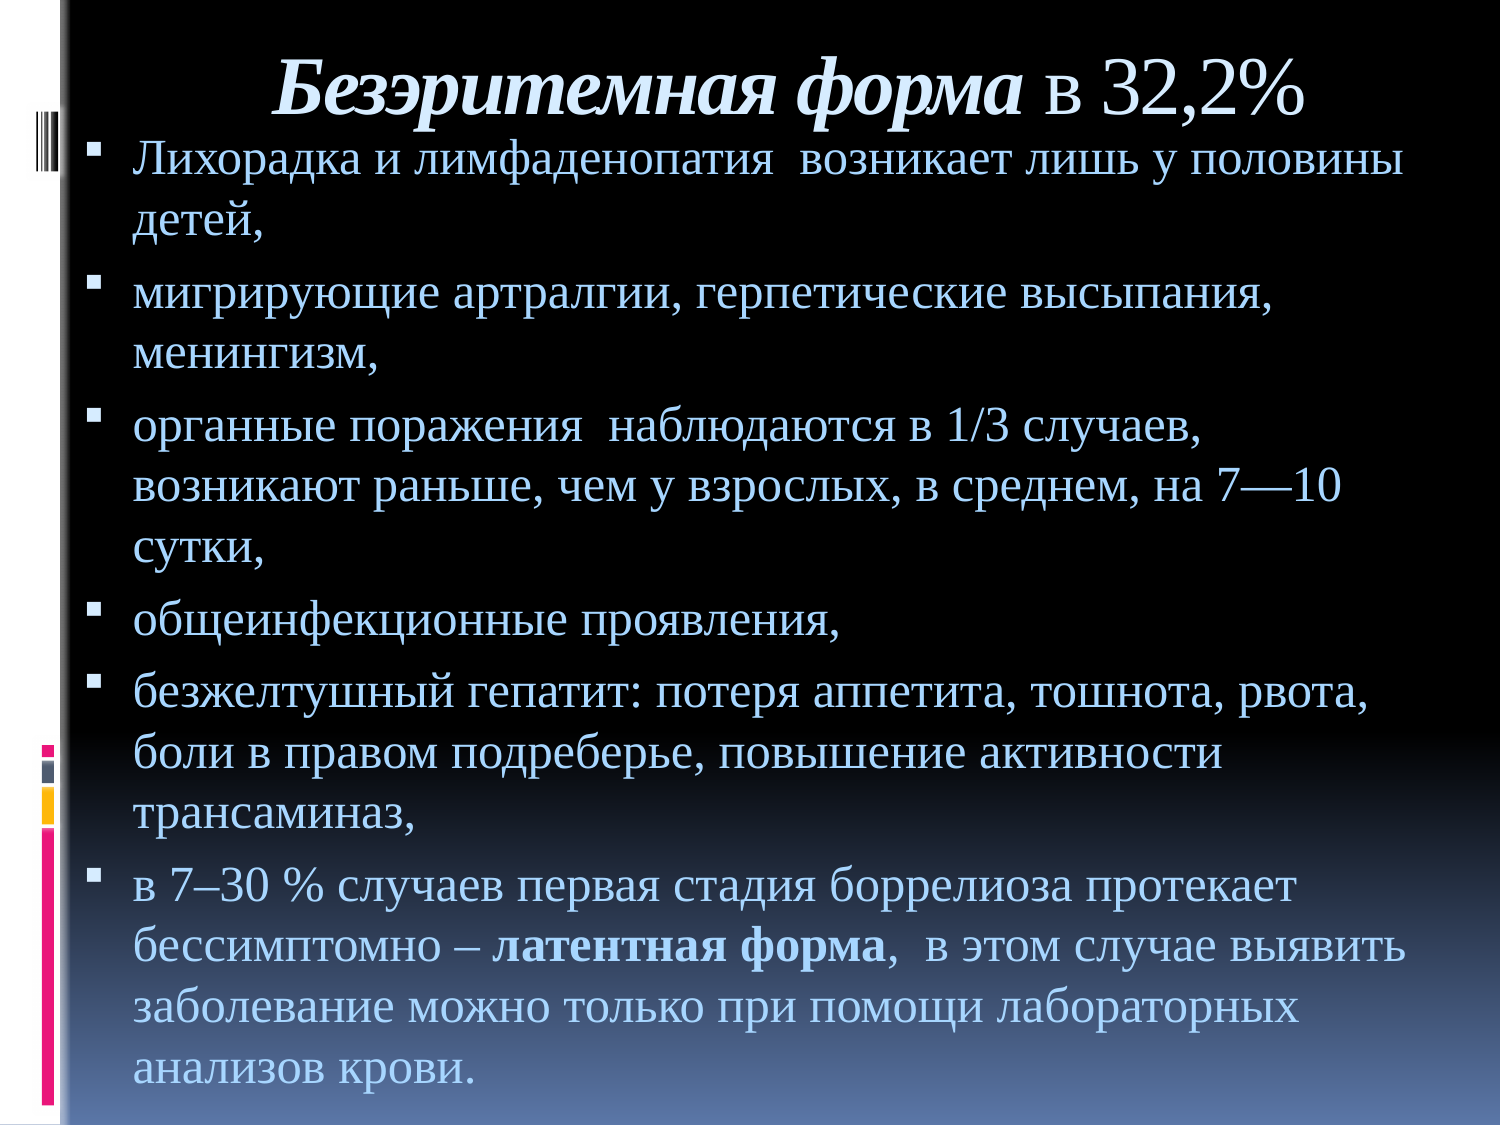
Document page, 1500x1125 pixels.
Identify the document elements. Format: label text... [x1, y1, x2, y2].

list Лихорадка и лимфаденопатия возникает лишь у половины детей, мигрирующие артралгии, герпетические высыпания, менингизм, органные поражения наблюдаются в 1/3 случаев, возникают раньше, чем у взрослых, в среднем, на 7—10 сутки, общеинфекционные проявления, безжелтушный гепатит: потеря аппетита, тошнота, рвота, боли в правом подреберье, повышение активности трансаминаз, в 7–30 % случаев первая стадия боррелиоза протекает бессимптомно – латентная форма, в этом случае выявить заболевание можно только при помощи лабораторных анализов крови. [58, 117, 1425, 1102]
title Безэритемная форма в 32,2% [152, 23, 1428, 174]
